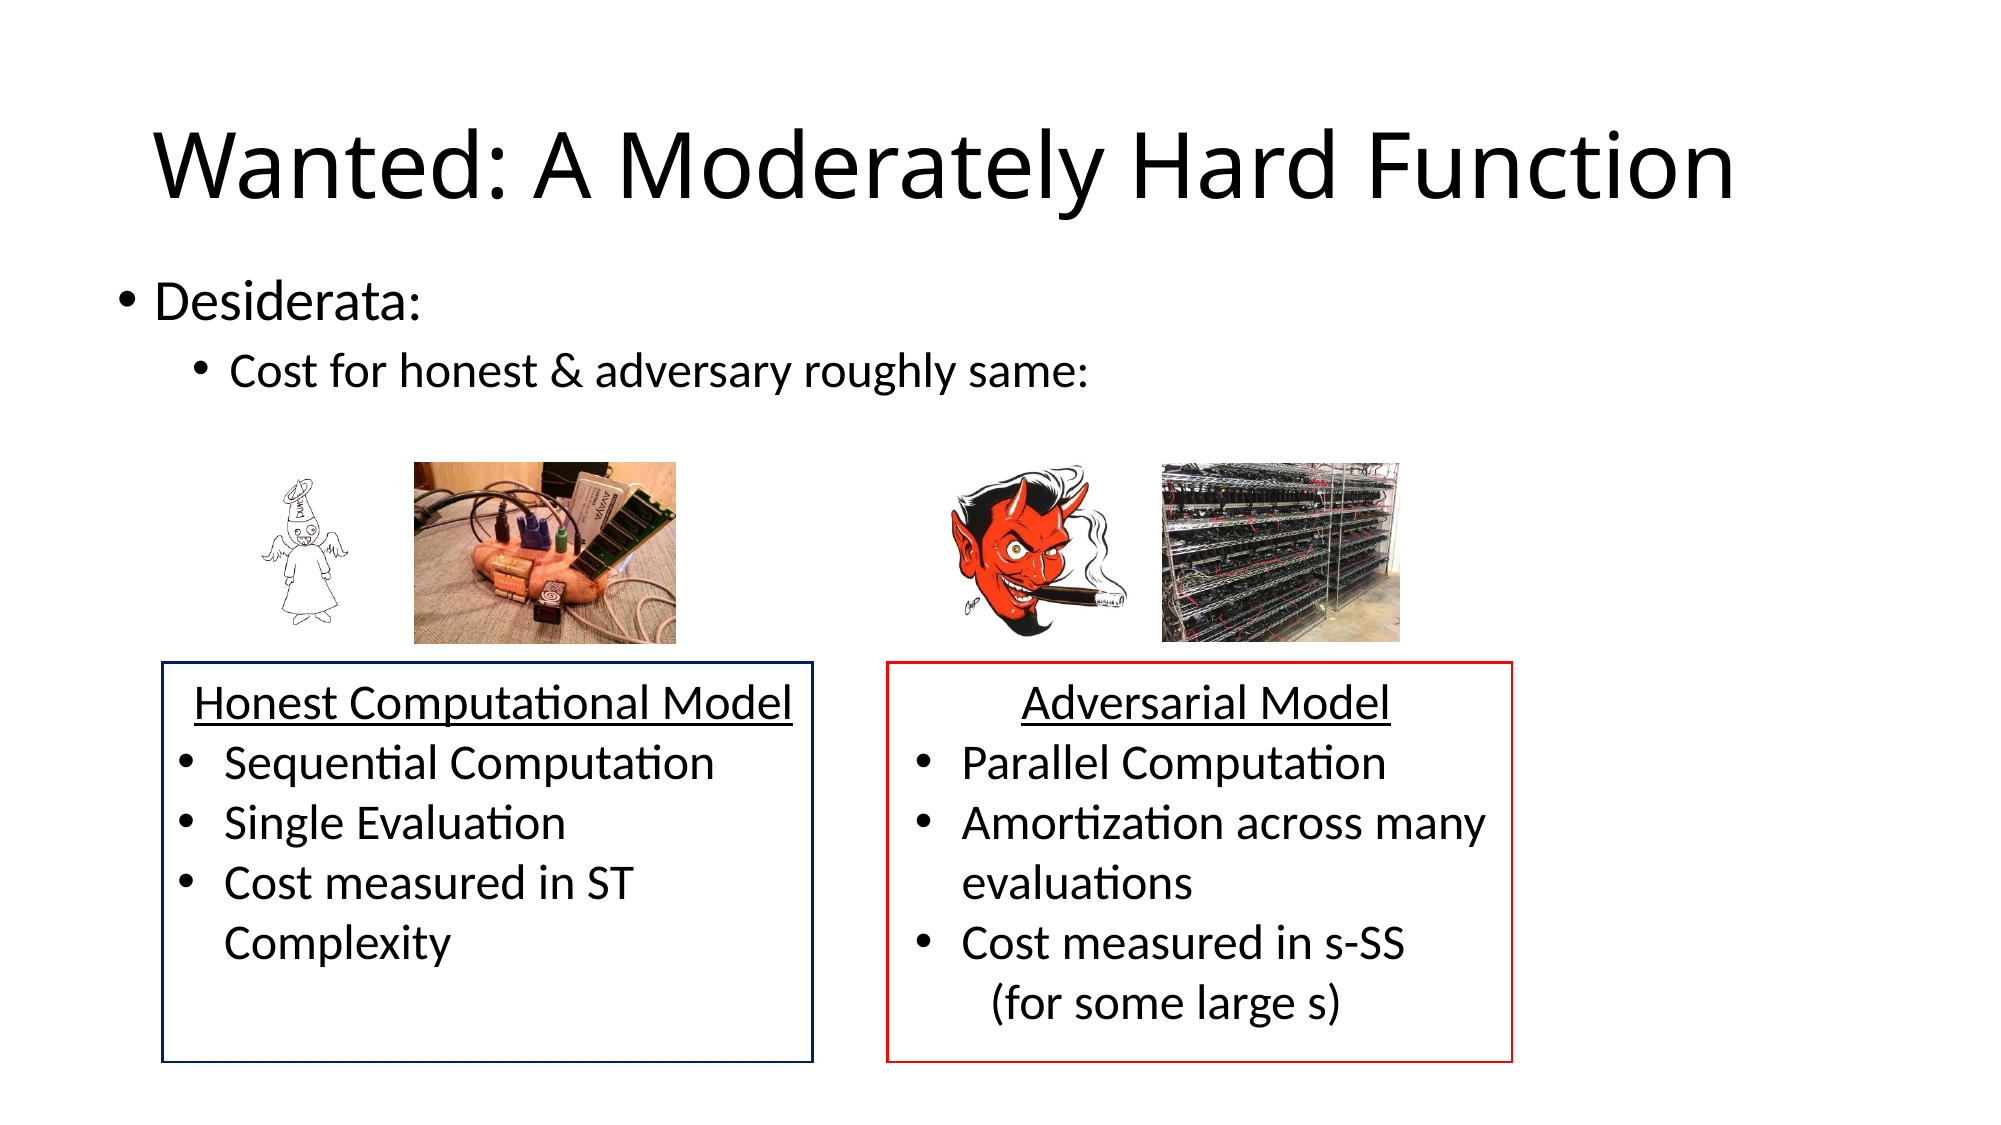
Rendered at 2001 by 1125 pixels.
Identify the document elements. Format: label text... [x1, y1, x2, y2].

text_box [887, 462, 1513, 1063]
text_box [162, 462, 825, 1063]
list Desiderata: Cost for honest & adversary roughly same: [102, 263, 1453, 551]
title Wanted: A Moderately Hard Function [137, 59, 1863, 278]
